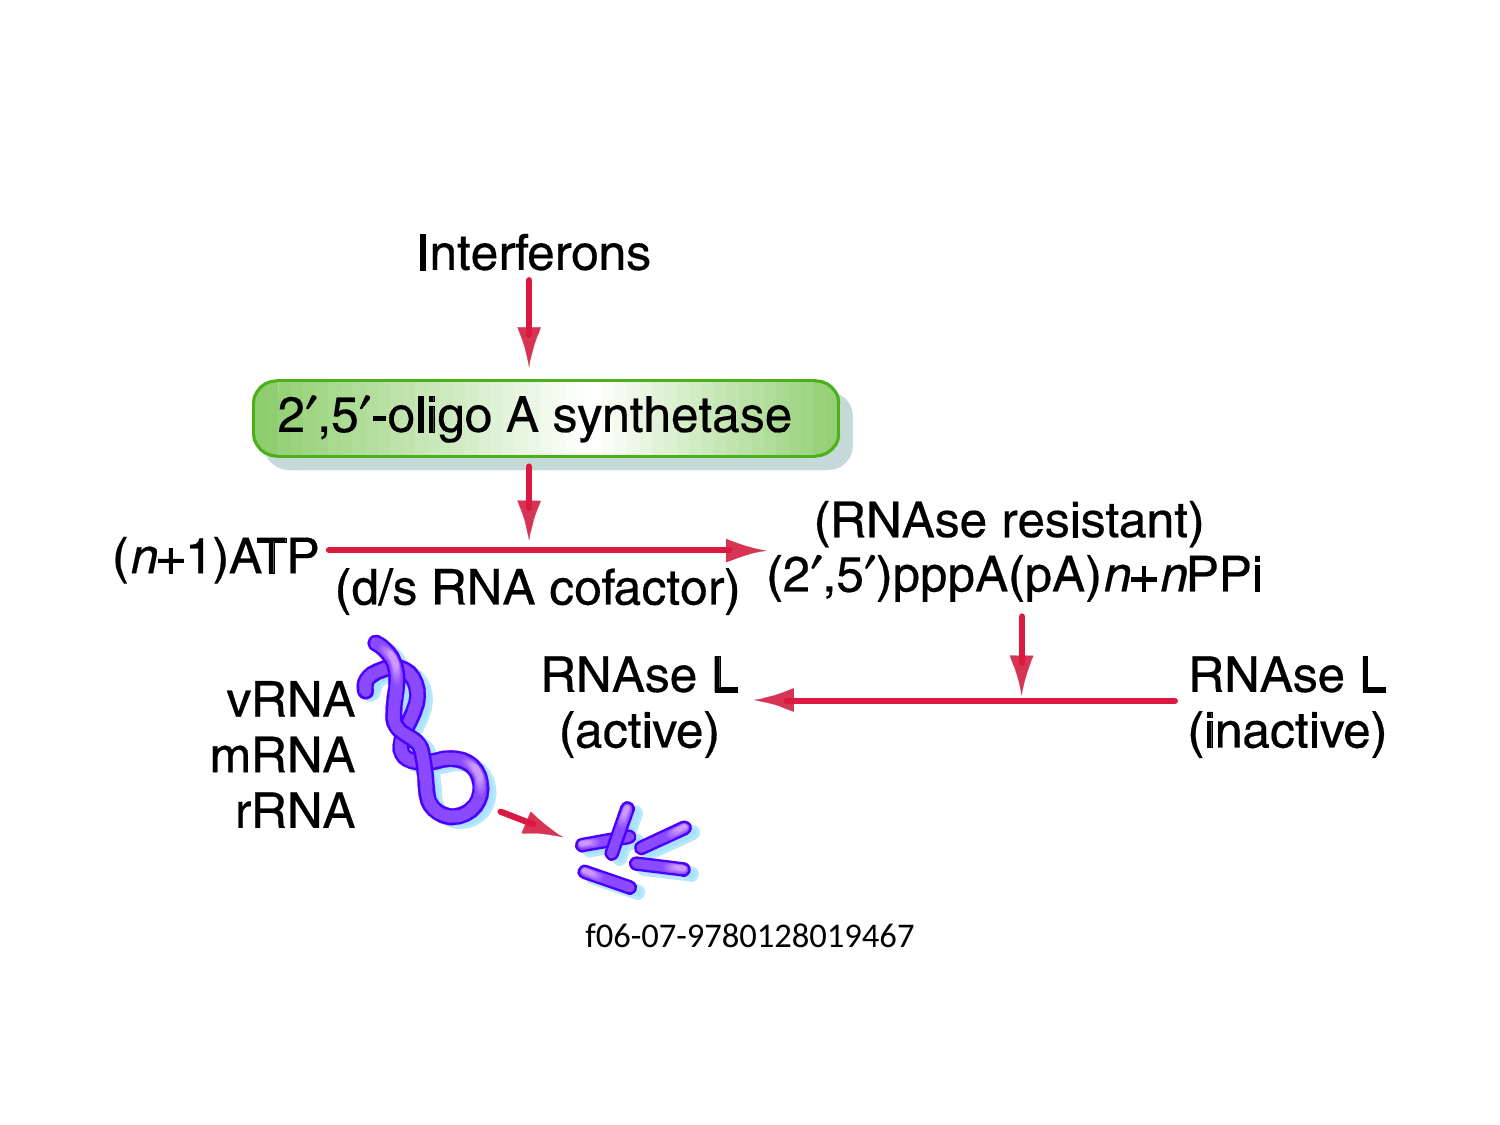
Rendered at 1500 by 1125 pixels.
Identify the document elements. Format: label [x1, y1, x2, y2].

text_box [112, 224, 1388, 963]
